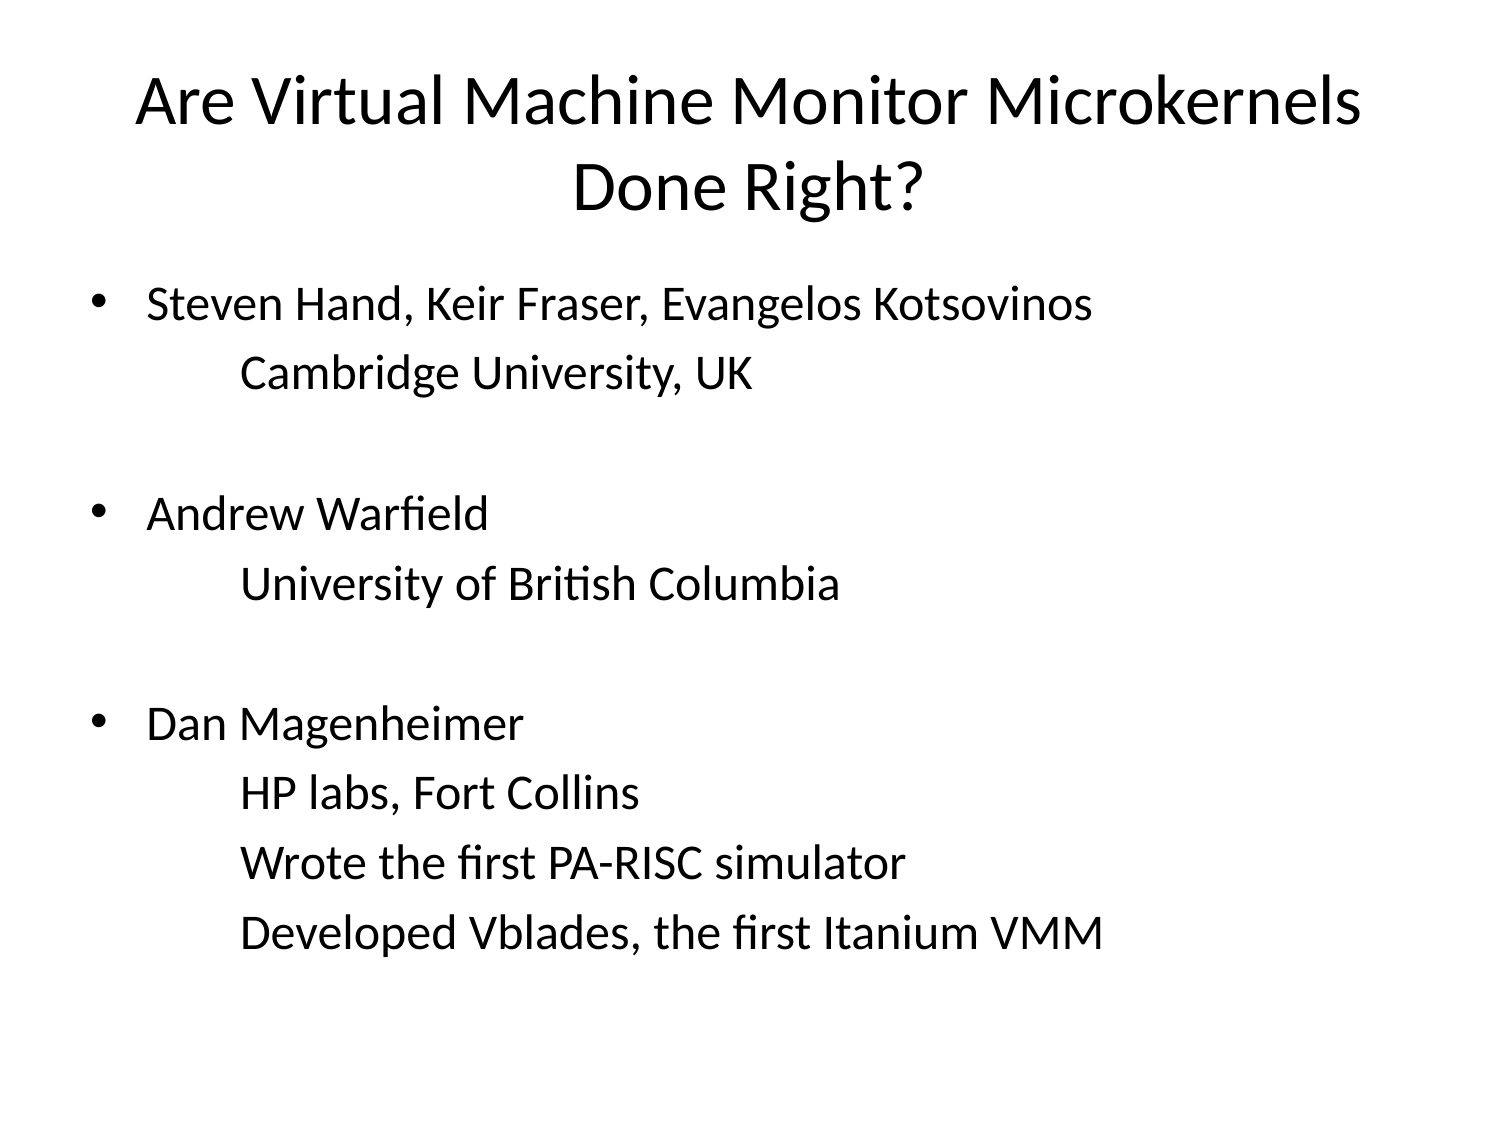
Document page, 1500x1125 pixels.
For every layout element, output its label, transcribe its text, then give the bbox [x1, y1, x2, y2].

list Steven Hand, Keir Fraser, Evangelos Kotsovinos Cambridge University, UK Andrew Warfield University of British Columbia Dan Magenheimer HP labs, Fort Collins Wrote the first PA-RISC simulator Developed Vblades, the first Itanium VMM [75, 262, 1425, 1005]
title Are Virtual Machine Monitor Microkernels Done Right? [75, 45, 1425, 233]
